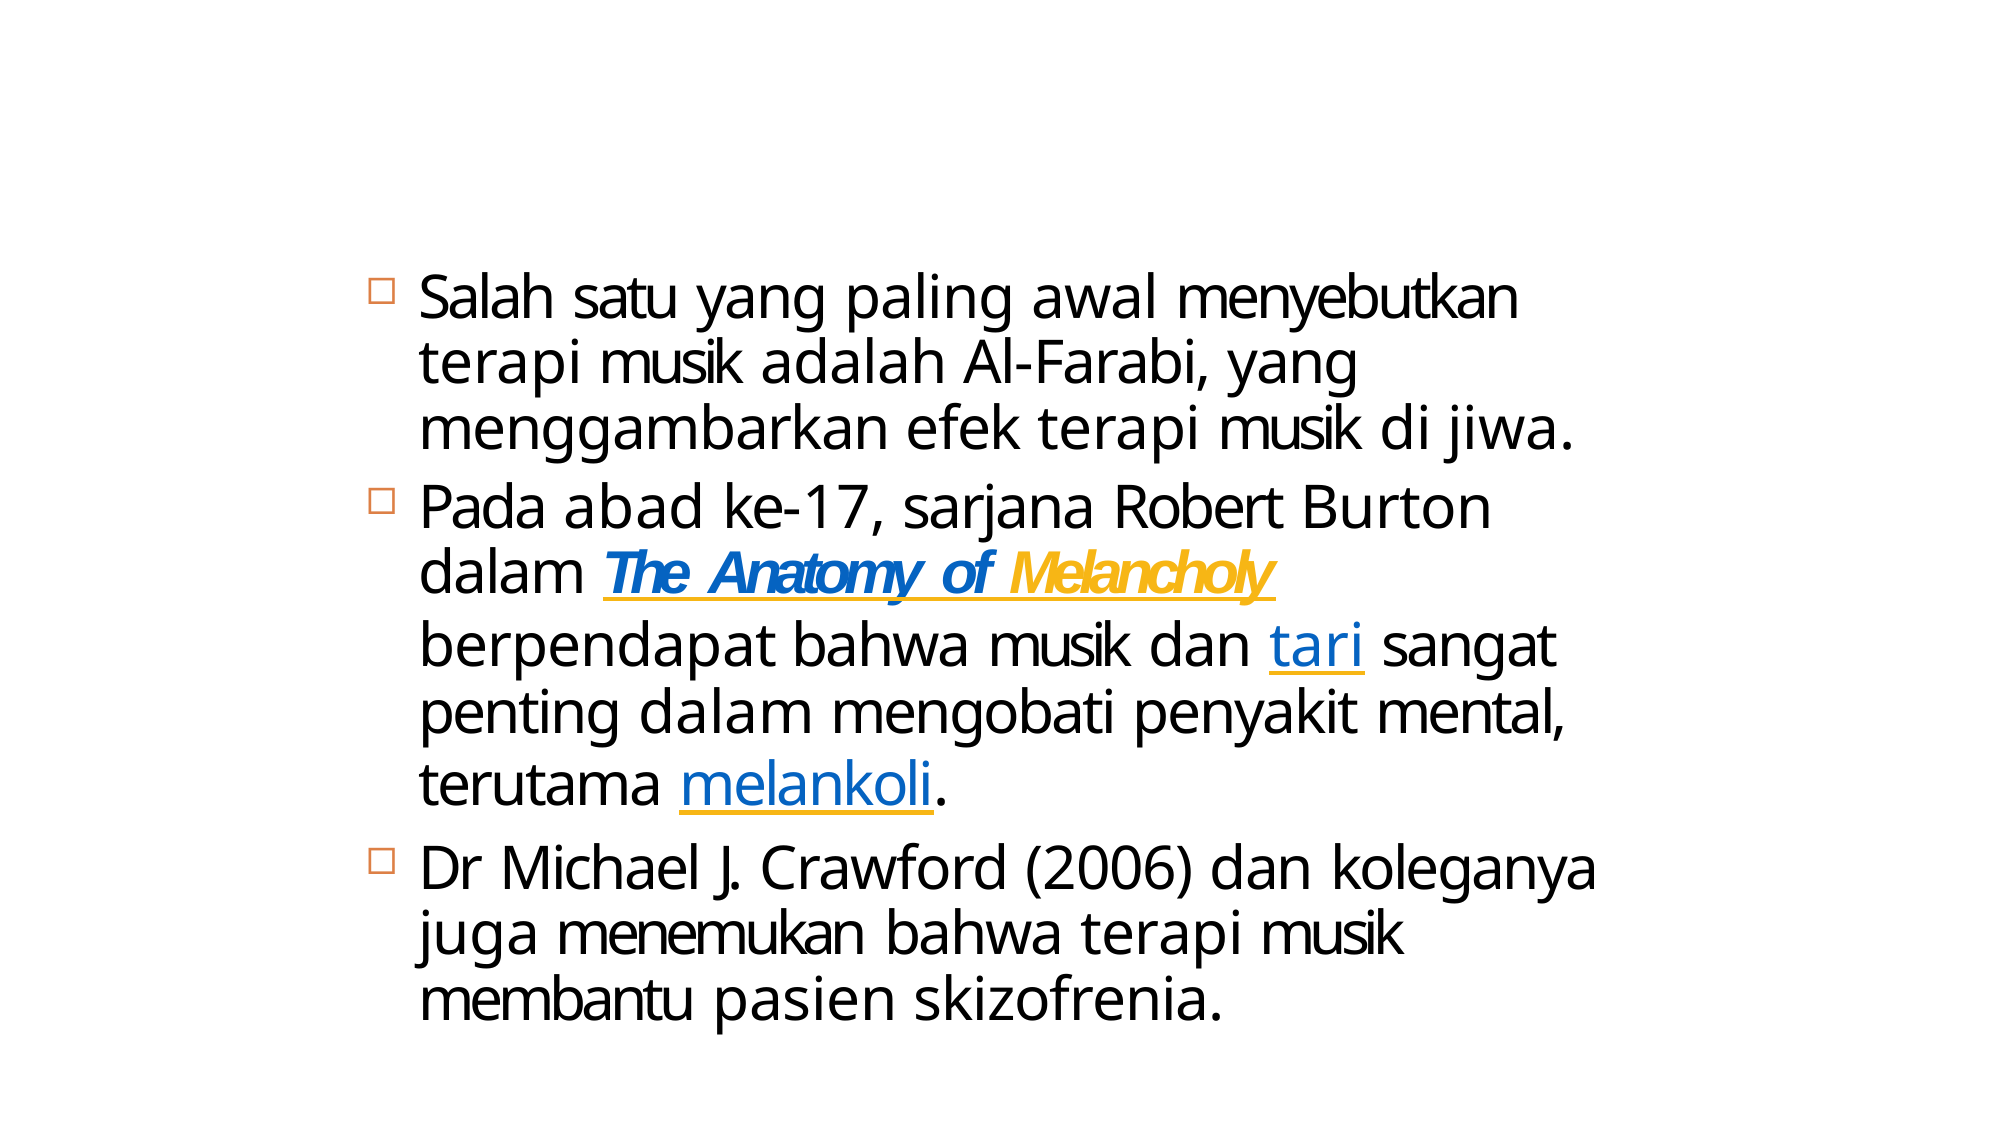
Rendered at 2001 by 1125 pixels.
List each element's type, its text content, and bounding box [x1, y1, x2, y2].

text_box Salah satu yang paling awal menyebutkan terapi musik adalah Al-Farabi, yang menggambarkan efek terapi musik di jiwa. Pada abad ke-17, sarjana Robert Burton dalam The Anatomy of Melancholy berpendapat bahwa musik dan tari sangat penting dalam mengobati penyakit mental, terutama melankoli. Dr Michael J. Crawford (2006) dan koleganya juga menemukan bahwa terapi musik membantu pasien skizofrenia. [363, 257, 1664, 1033]
